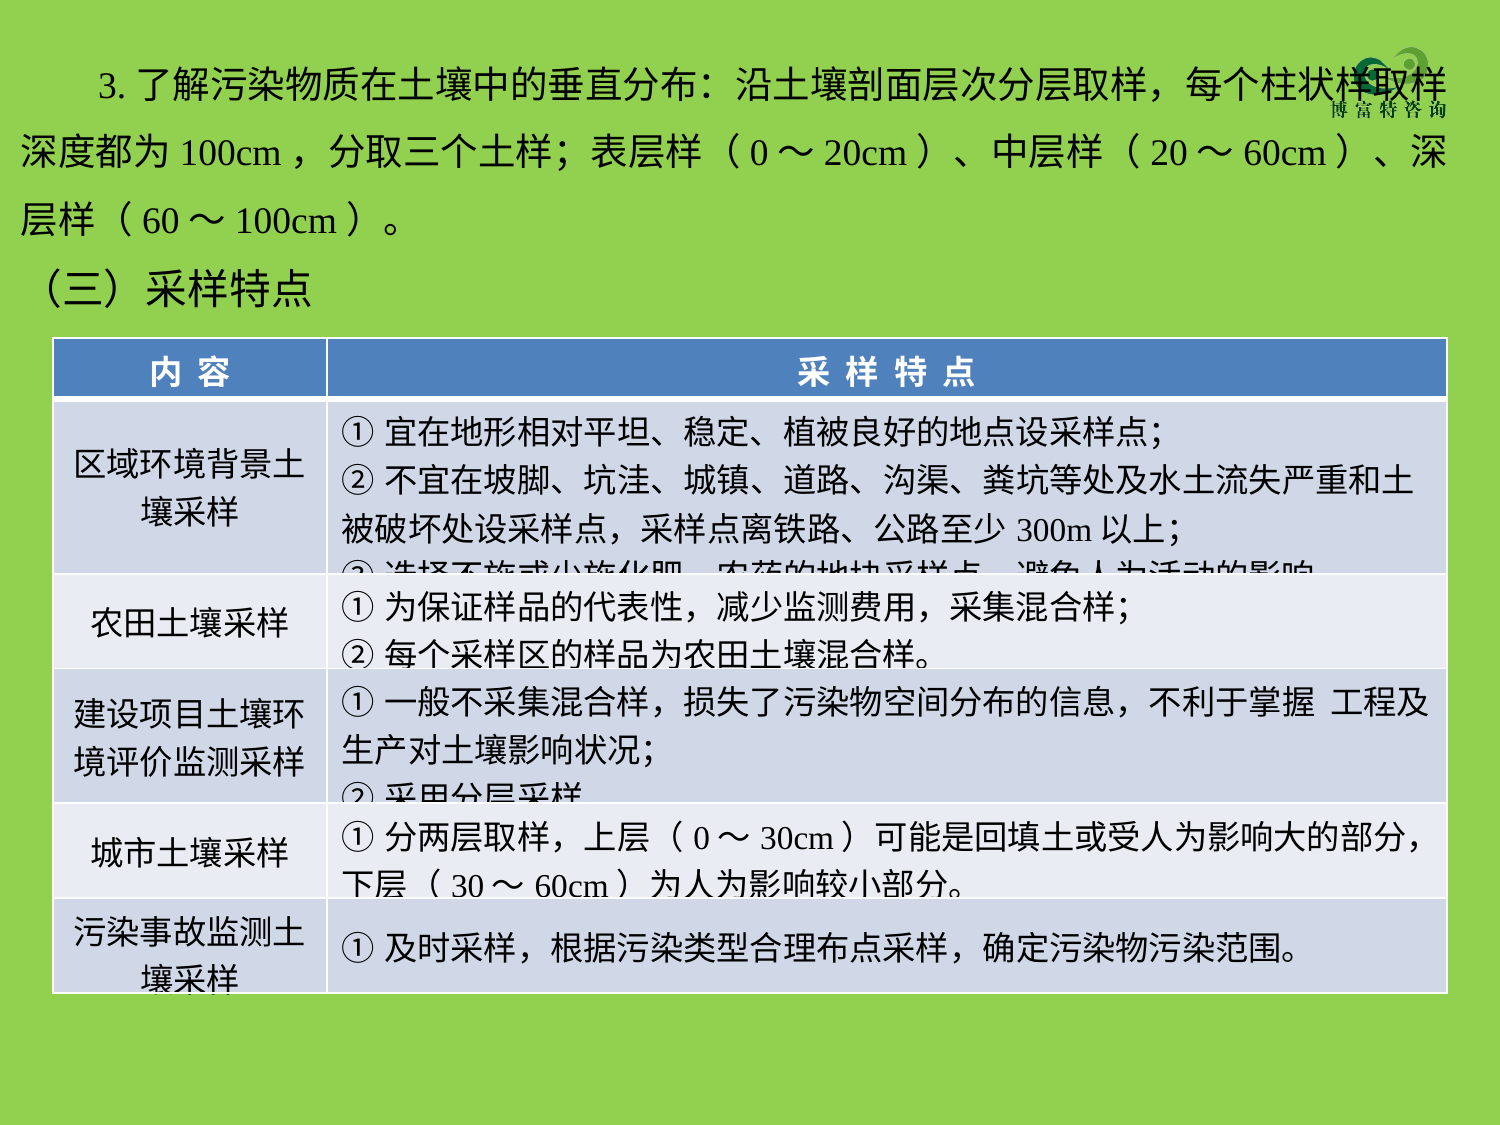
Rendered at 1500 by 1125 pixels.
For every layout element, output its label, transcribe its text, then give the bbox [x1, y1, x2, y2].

text_box （三）采样特点 [5, 255, 396, 321]
table_header 采 样 特 点 [328, 339, 1446, 396]
table_cell ①一般不采集混合样，损失了污染物空间分布的信息，不利于掌握 工程及生产对土壤影响状况； ②采用分层采样。 [328, 669, 1446, 802]
table_cell 污染事故监测土壤采样 [54, 899, 326, 992]
text_box 3.了解污染物质在土壤中的垂直分布：沿土壤剖面层次分层取样，每个柱状样取样深度都为100cm，分取三个土样；表层样（0～20cm）、中层样（20～60cm）、深层样（60～100cm）。 [5, 30, 1483, 249]
table_cell ①宜在地形相对平坦、稳定、植被良好的地点设采样点； ②不宜在坡脚、坑洼、城镇、道路、沟渠、粪坑等处及水土流失严重和土被破坏处设采样点，采样点离铁路、公路至少300m以上； ③选择不施或少施化肥、农药的地块采样点，避免人为活动的影响。 [328, 402, 1446, 573]
table_cell 区域环境背景土壤采样 [54, 402, 326, 573]
table_cell ①及时采样，根据污染类型合理布点采样，确定污染物污染范围。 [328, 899, 1446, 992]
table_header 内 容 [54, 339, 326, 396]
table_cell 城市土壤采样 [54, 804, 326, 897]
table_cell 建设项目土壤环境评价监测采样 [54, 669, 326, 802]
table_cell ①为保证样品的代表性，减少监测费用，采集混合样； ②每个采样区的样品为农田土壤混合样。 [328, 575, 1446, 668]
table_cell 农田土壤采样 [54, 575, 326, 668]
table_cell ①分两层取样，上层（0～30cm）可能是回填土或受人为影响大的部分，下层（30～60cm）为人为影响较小部分。 [328, 804, 1446, 897]
